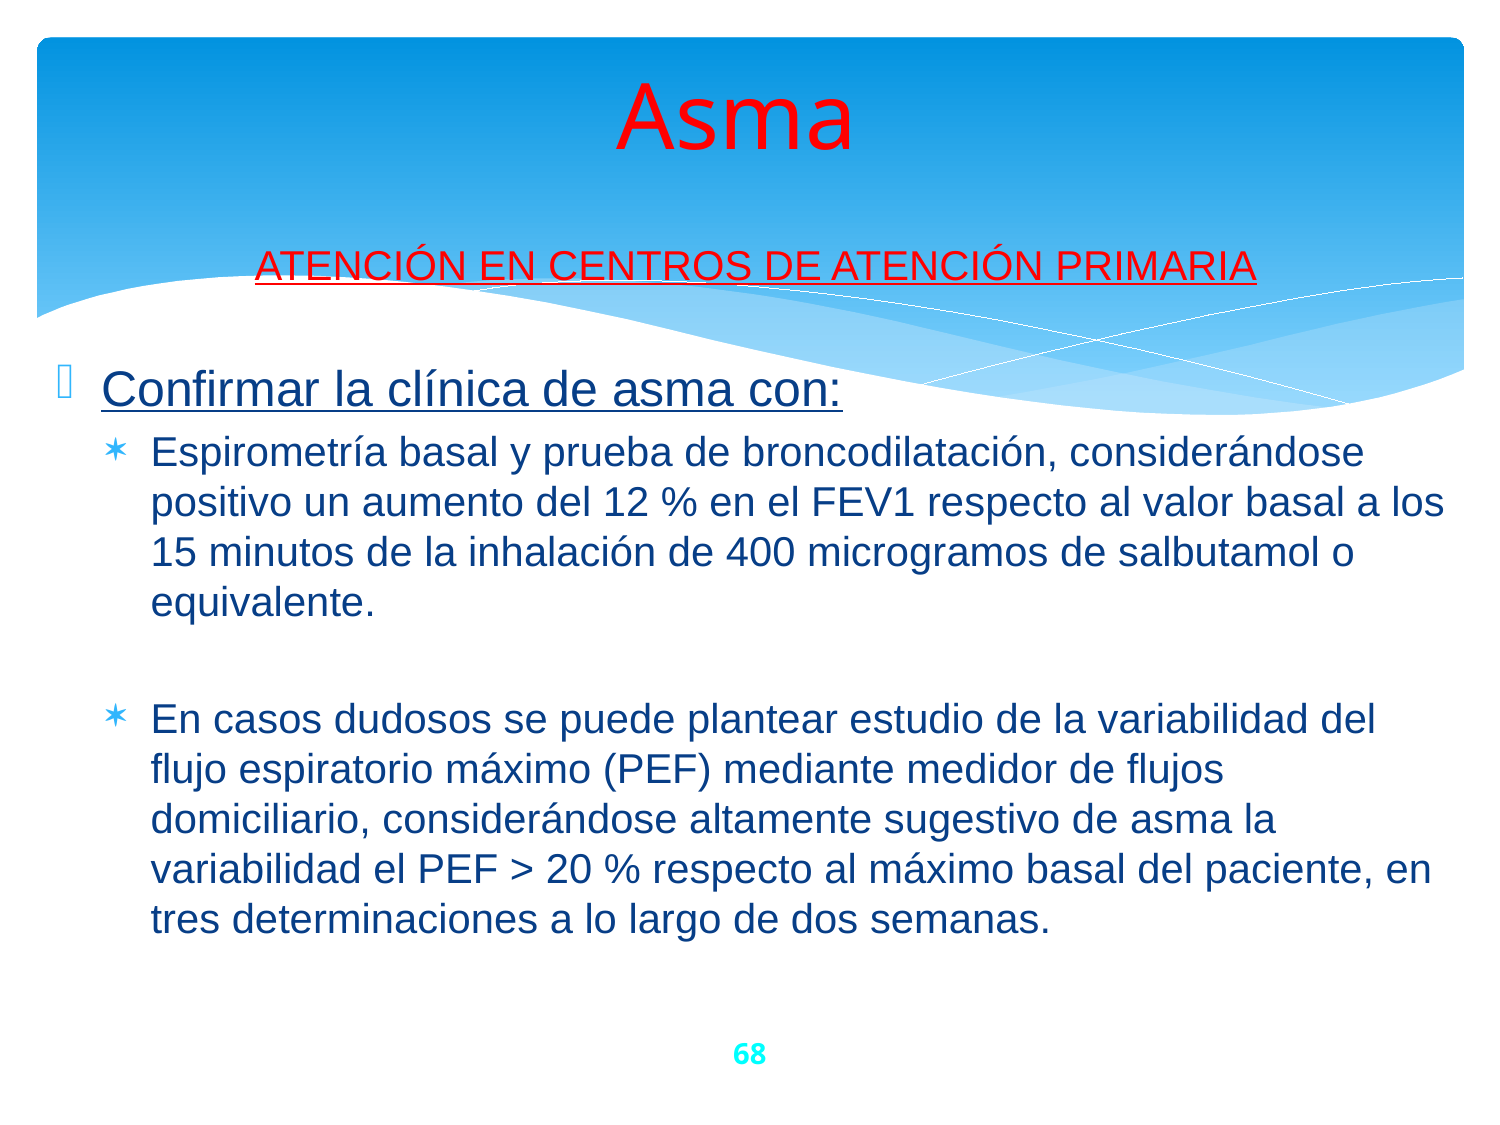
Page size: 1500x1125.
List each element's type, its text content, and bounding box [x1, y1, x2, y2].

list ATENCIÓN EN CENTROS DE ATENCIÓN PRIMARIA Confirmar la clínica de asma con: Espirometría basal y prueba de broncodilatación, considerándose positivo un aumento del 12 % en el FEV1 respecto al valor basal a los 15 minutos de la inhalación de 400 microgramos de salbutamol o equivalente. En casos dudosos se puede plantear estudio de la variabilidad del flujo espiratorio máximo (PEF) mediante medidor de flujos domiciliario, considerándose altamente sugestivo de asma la variabilidad el PEF > 20 % respecto al máximo basal del paciente, en tres determinaciones a lo largo de dos semanas. [41, 172, 1471, 1094]
text_box Asma [390, 0, 1083, 225]
